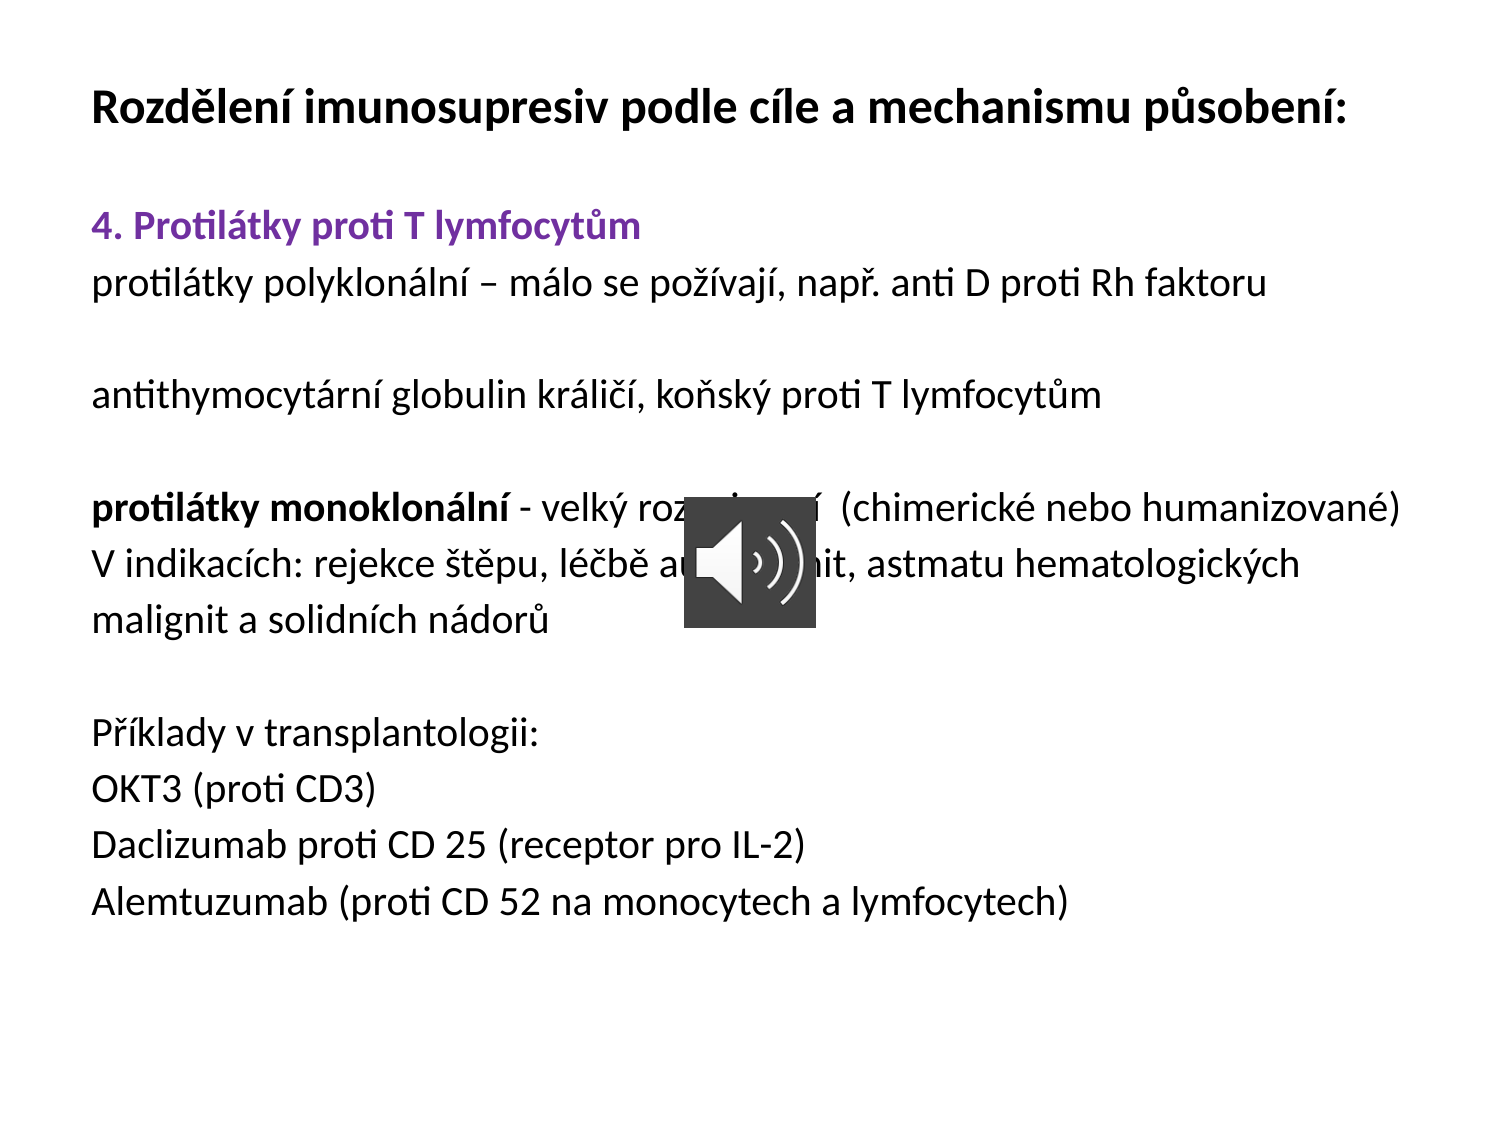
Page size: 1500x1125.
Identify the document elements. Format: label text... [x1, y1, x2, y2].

text_box Rozdělení imunosupresiv podle cíle a mechanismu působení: [76, 66, 1424, 142]
picture [683, 495, 817, 630]
text_box 4. Protilátky proti T lymfocytům protilátky polyklonální – málo se požívají, např. anti D proti Rh faktoru antithymocytární globulin králičí, koňský proti T lymfocytům protilátky monoklonální - velký rozvoj nyní (chimerické nebo humanizované) V indikacích: rejekce štěpu, léčbě autoimunit, astmatu hematologických malignit a solidních nádorů Příklady v transplantologii: OKT3 (proti CD3) Daclizumab proti CD 25 (receptor pro IL-2) Alemtuzumab (proti CD 52 na monocytech a lymfocytech) [76, 184, 1424, 931]
